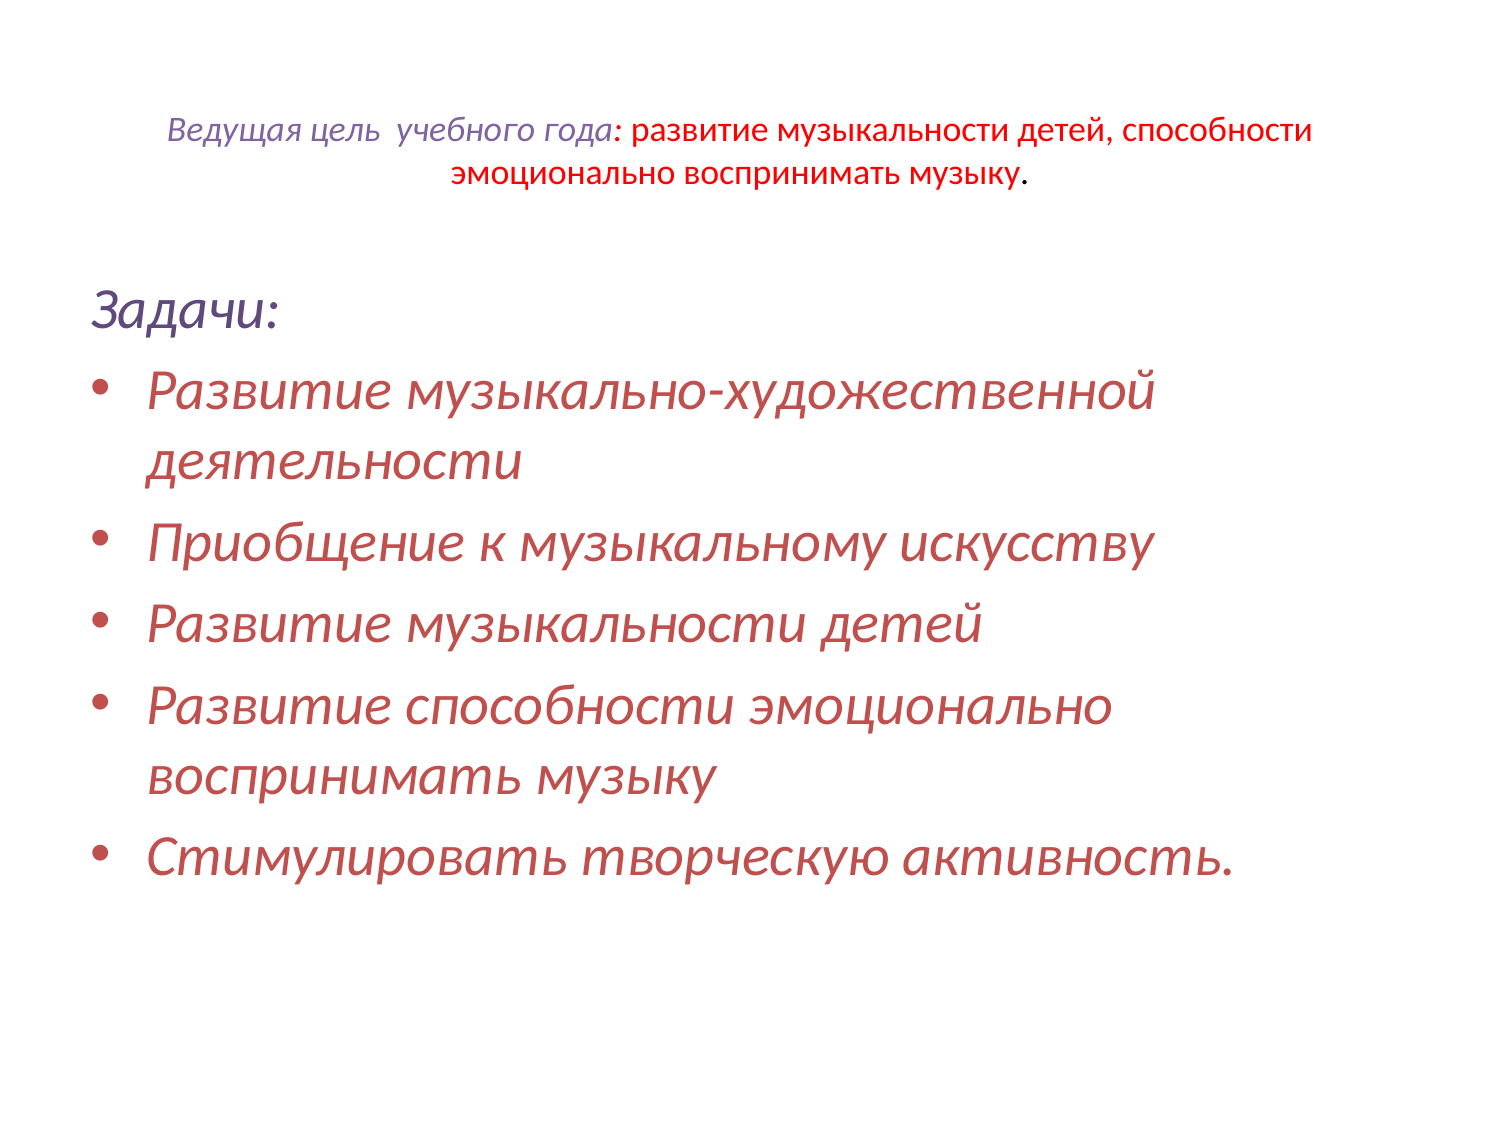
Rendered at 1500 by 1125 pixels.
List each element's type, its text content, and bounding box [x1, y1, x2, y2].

title Ведущая цель учебного года: развитие музыкальности детей, способности эмоционально воспринимать музыку. [64, 54, 1415, 243]
list Задачи: Развитие музыкально-художественной деятельности Приобщение к музыкальному искусству Развитие музыкальности детей Развитие способности эмоционально воспринимать музыку Стимулировать творческую активность. [75, 262, 1425, 1005]
